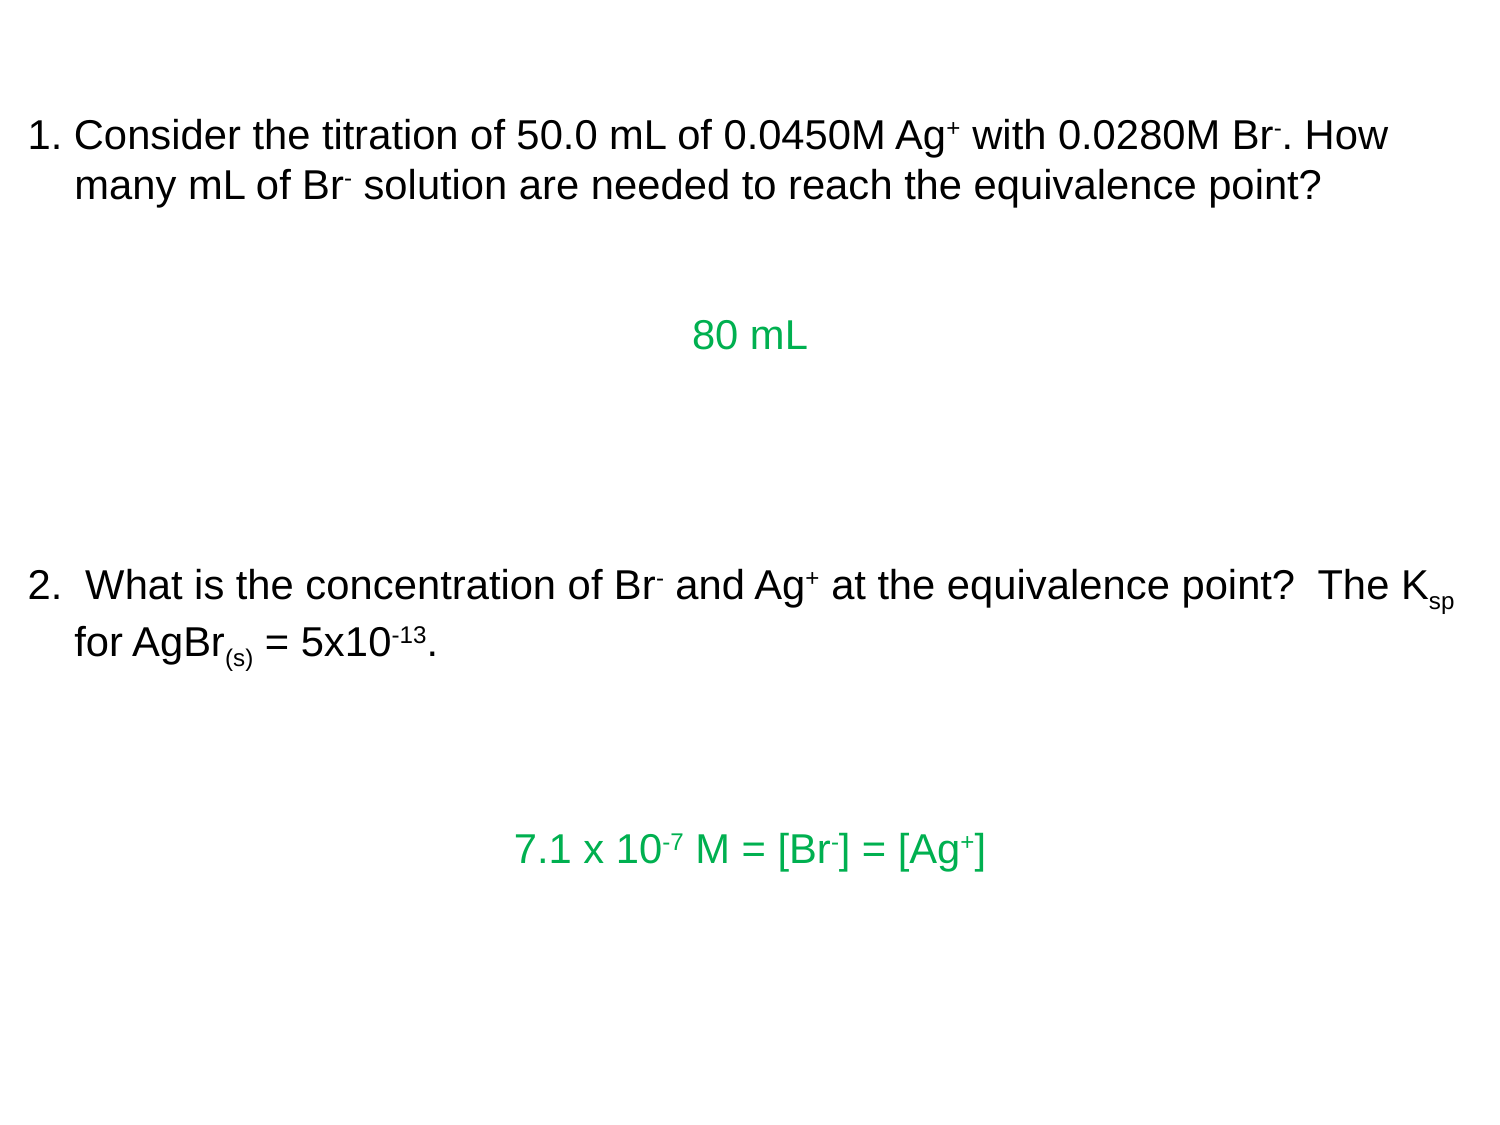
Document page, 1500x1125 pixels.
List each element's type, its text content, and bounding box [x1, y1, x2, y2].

text_box 1. Consider the titration of 50.0 mL of 0.0450M Ag+ with 0.0280M Br-. How many mL of Br- solution are needed to reach the equivalence point? 80 mL 2. What is the concentration of Br- and Ag+ at the equivalence point? The Ksp for AgBr(s) = 5x10-13. 7.1 x 10-7 M = [Br-] = [Ag+] [12, 99, 1488, 879]
